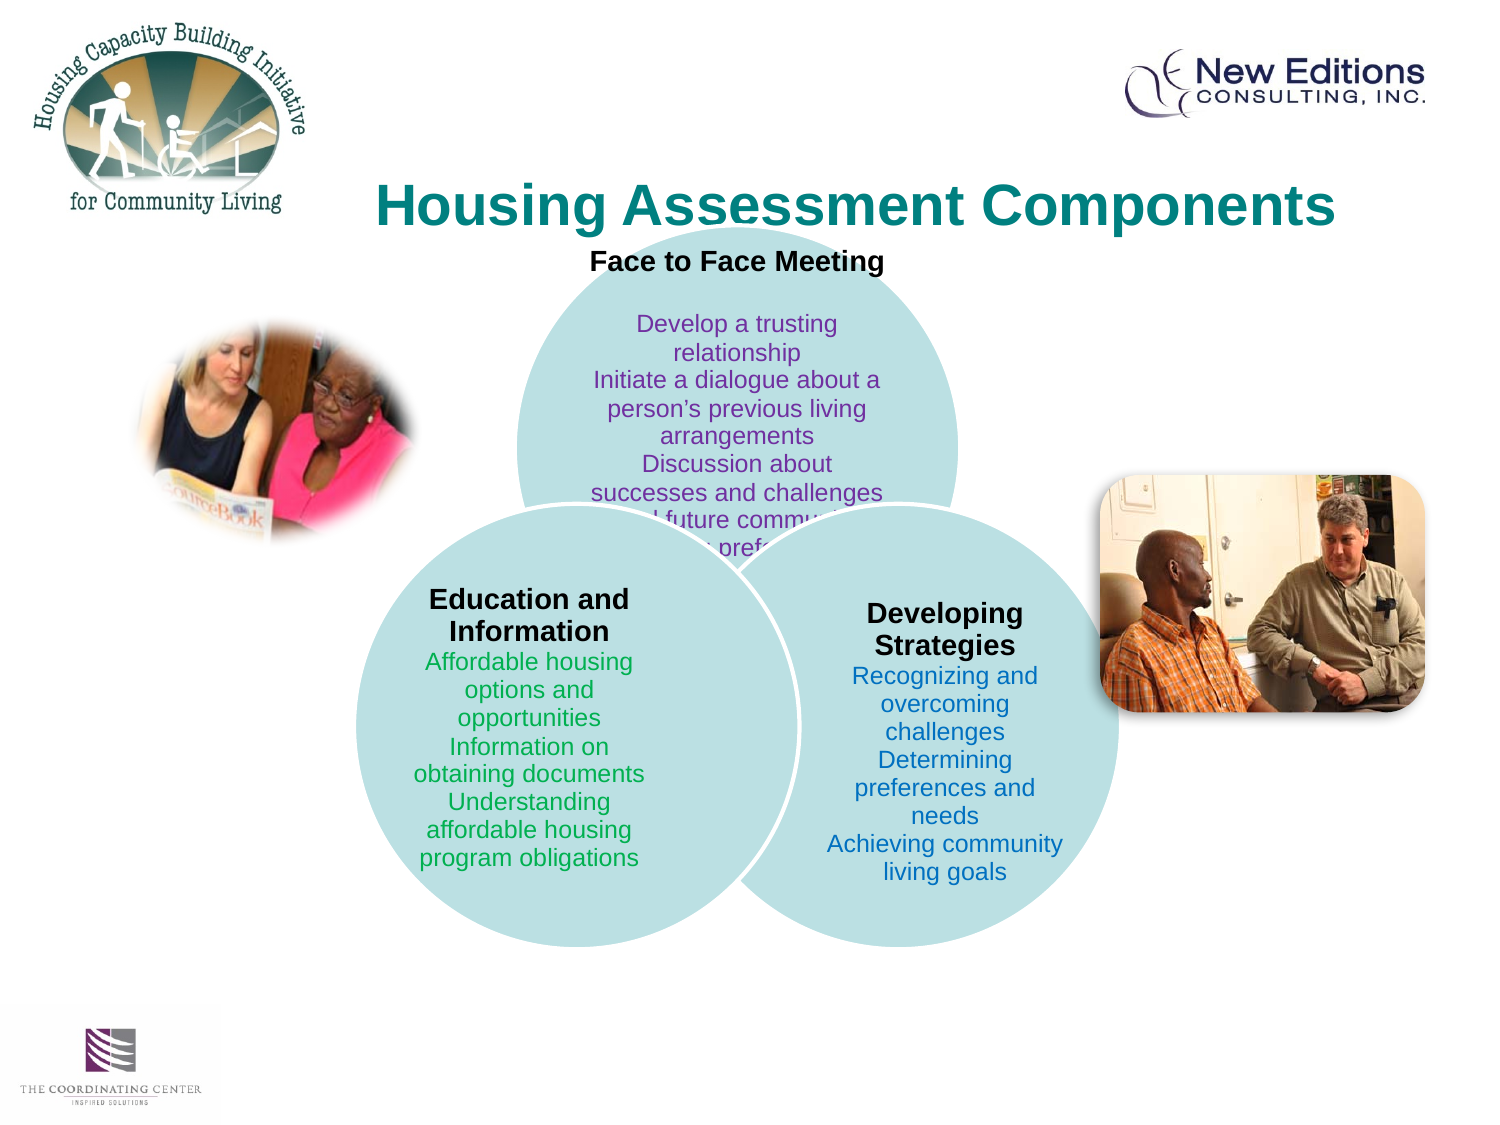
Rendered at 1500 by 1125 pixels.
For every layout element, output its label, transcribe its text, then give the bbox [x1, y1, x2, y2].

picture [1125, 49, 1425, 118]
title Housing Assessment Components [324, 154, 1388, 251]
picture [0, 0, 350, 253]
picture [124, 312, 426, 551]
picture [0, 1004, 221, 1125]
picture [1099, 474, 1426, 713]
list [62, 262, 1413, 1006]
